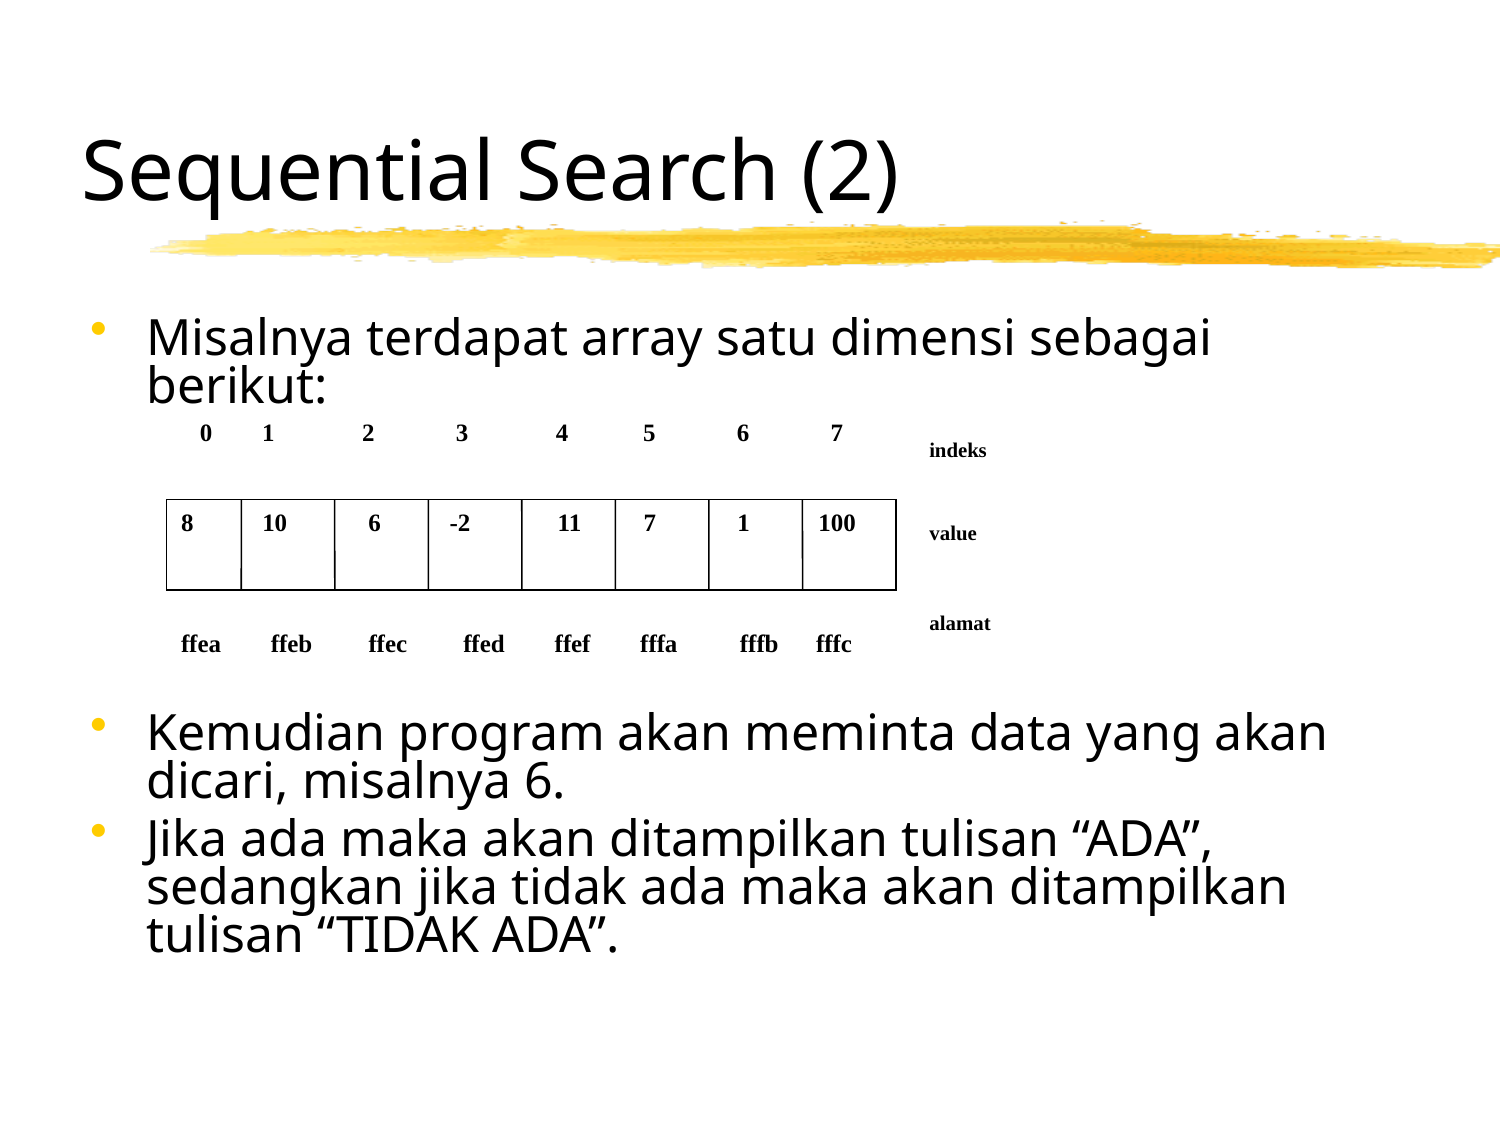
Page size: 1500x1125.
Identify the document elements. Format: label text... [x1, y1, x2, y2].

picture [150, 215, 1500, 279]
title Sequential Search (2) [66, 37, 1342, 226]
list Misalnya terdapat array satu dimensi sebagai berikut: Kemudian program akan meminta data yang akan dicari, misalnya 6. Jika ada maka akan ditampilkan tulisan “ADA”, sedangkan jika tidak ada maka akan ditampilkan tulisan “TIDAK ADA”. [74, 309, 1417, 994]
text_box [147, 408, 1046, 681]
